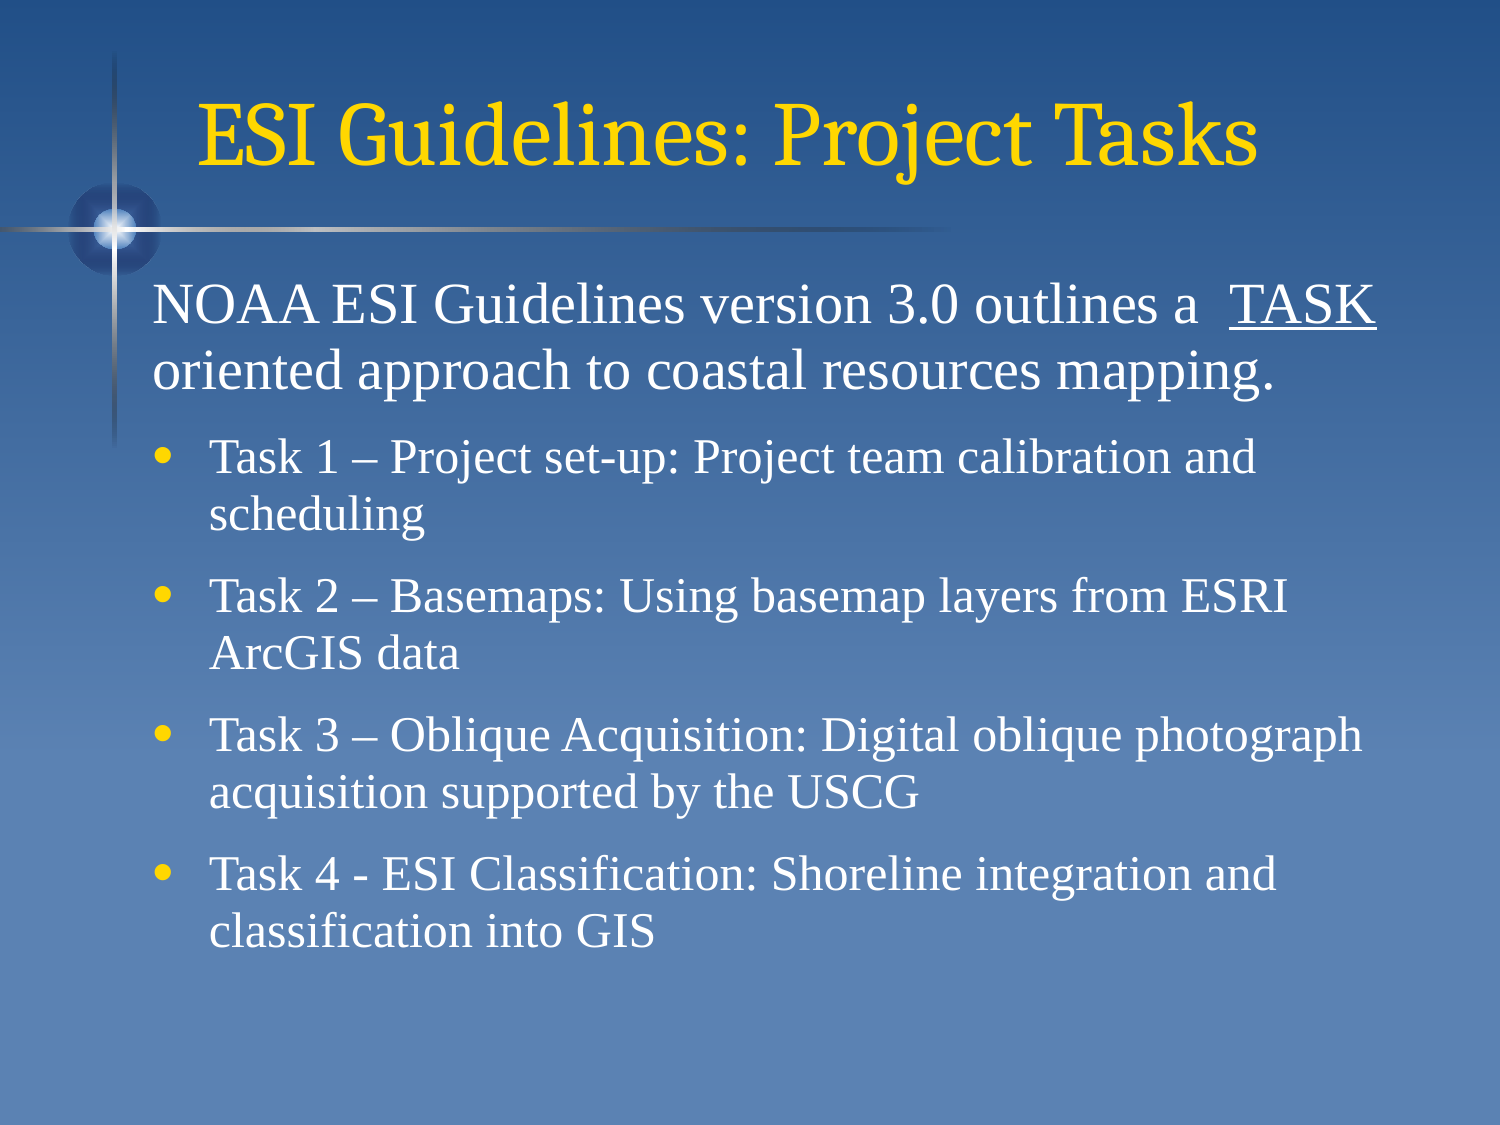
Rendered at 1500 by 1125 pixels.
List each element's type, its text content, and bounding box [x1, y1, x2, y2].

list NOAA ESI Guidelines version 3.0 outlines a TASK oriented approach to coastal resources mapping. Task 1 – Project set-up: Project team calibration and scheduling Task 2 – Basemaps: Using basemap layers from ESRI ArcGIS data Task 3 – Oblique Acquisition: Digital oblique photograph acquisition supported by the USCG Task 4 - ESI Classification: Shoreline integration and classification into GIS [137, 262, 1426, 1027]
title ESI Guidelines: Project Tasks [137, 44, 1320, 213]
